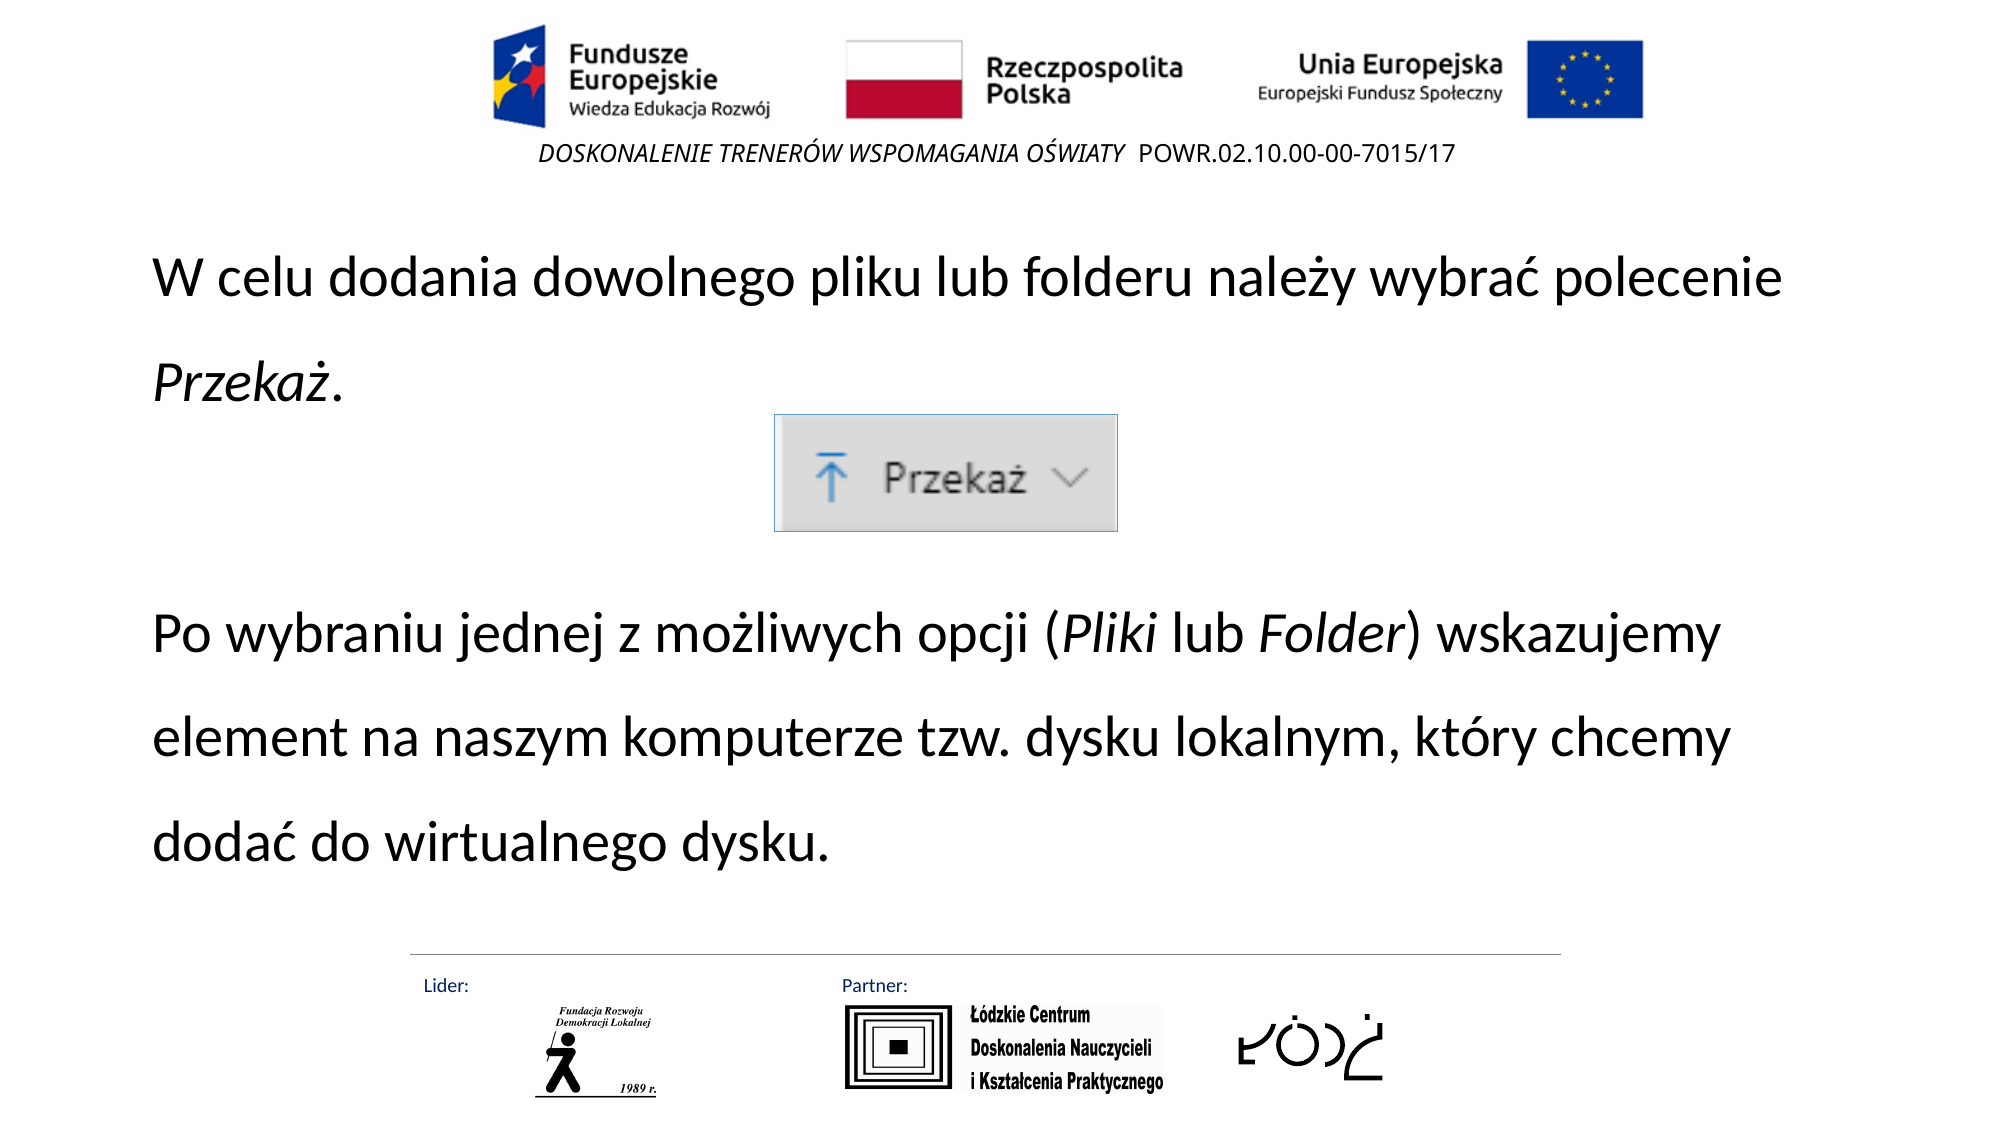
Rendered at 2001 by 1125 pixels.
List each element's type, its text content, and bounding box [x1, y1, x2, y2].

picture [1220, 146, 1228, 154]
picture [1327, 146, 1335, 154]
picture [1106, 145, 1116, 154]
picture [1029, 146, 1040, 154]
picture [806, 146, 817, 154]
picture [887, 146, 894, 153]
picture [735, 146, 742, 153]
picture [900, 146, 911, 154]
picture [1378, 146, 1386, 154]
picture [603, 146, 614, 154]
picture [1200, 146, 1206, 153]
picture [774, 414, 1118, 533]
picture [558, 146, 569, 154]
footer [662, 1042, 1338, 1103]
picture [1270, 146, 1278, 154]
picture [468, 0, 1669, 154]
picture [543, 146, 552, 154]
picture [1143, 146, 1150, 153]
picture [1342, 146, 1350, 154]
picture [1157, 146, 1169, 154]
picture [1305, 146, 1313, 154]
picture [793, 146, 800, 153]
picture [1291, 146, 1299, 154]
list W celu dodania dowolnego pliku lub folderu należy wybrać polecenie Przekaż. Po wybraniu jednej z możliwych opcji (Pliki lub Folder) wskazujemy element na naszym komputerze tzw. dysku lokalnym, który chcemy dodać do wirtualnego dysku. [137, 195, 1863, 997]
